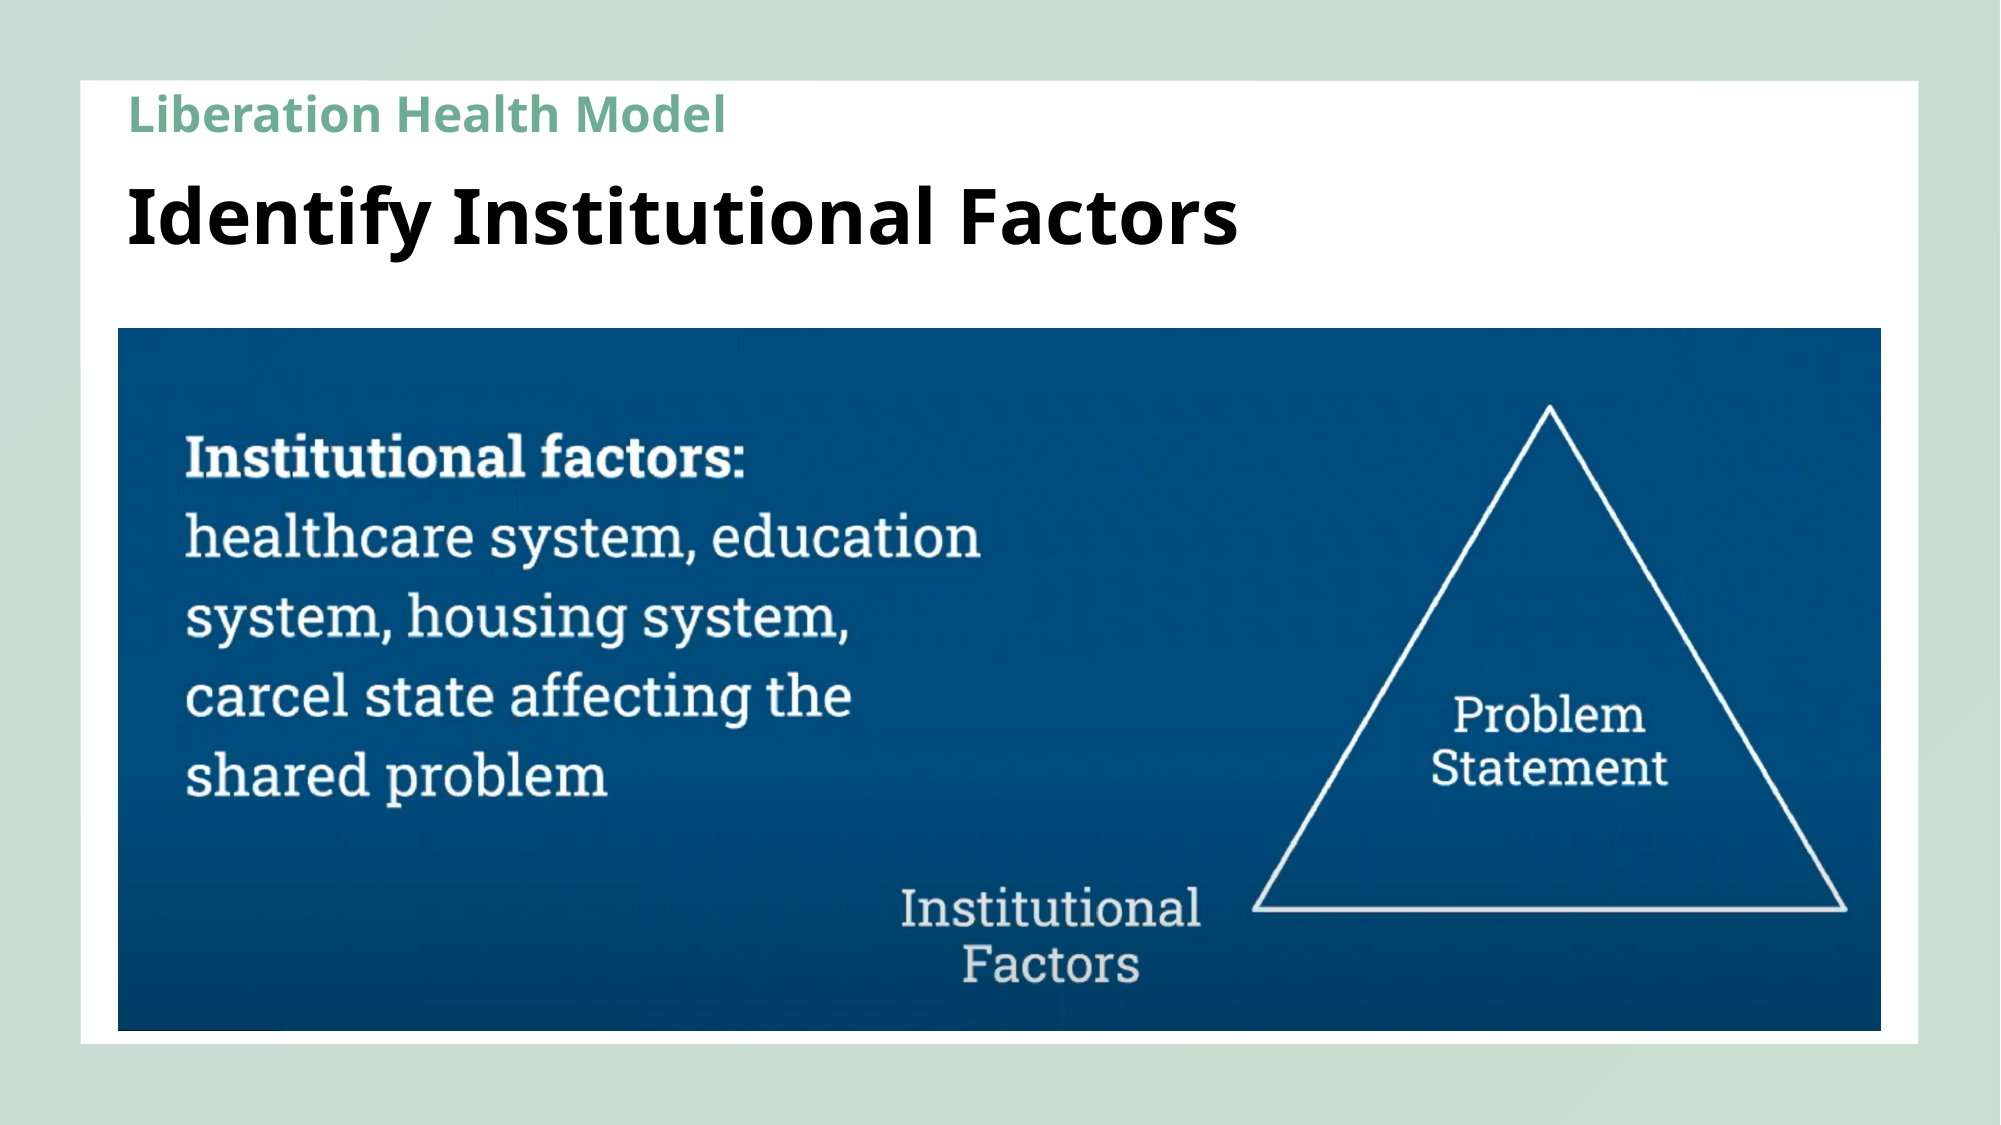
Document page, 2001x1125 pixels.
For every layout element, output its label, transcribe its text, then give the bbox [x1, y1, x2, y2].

picture [118, 328, 1881, 1031]
title Identify Institutional Factors [112, 151, 1319, 277]
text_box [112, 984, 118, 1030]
subtitle Liberation Health Model [112, 75, 1319, 151]
